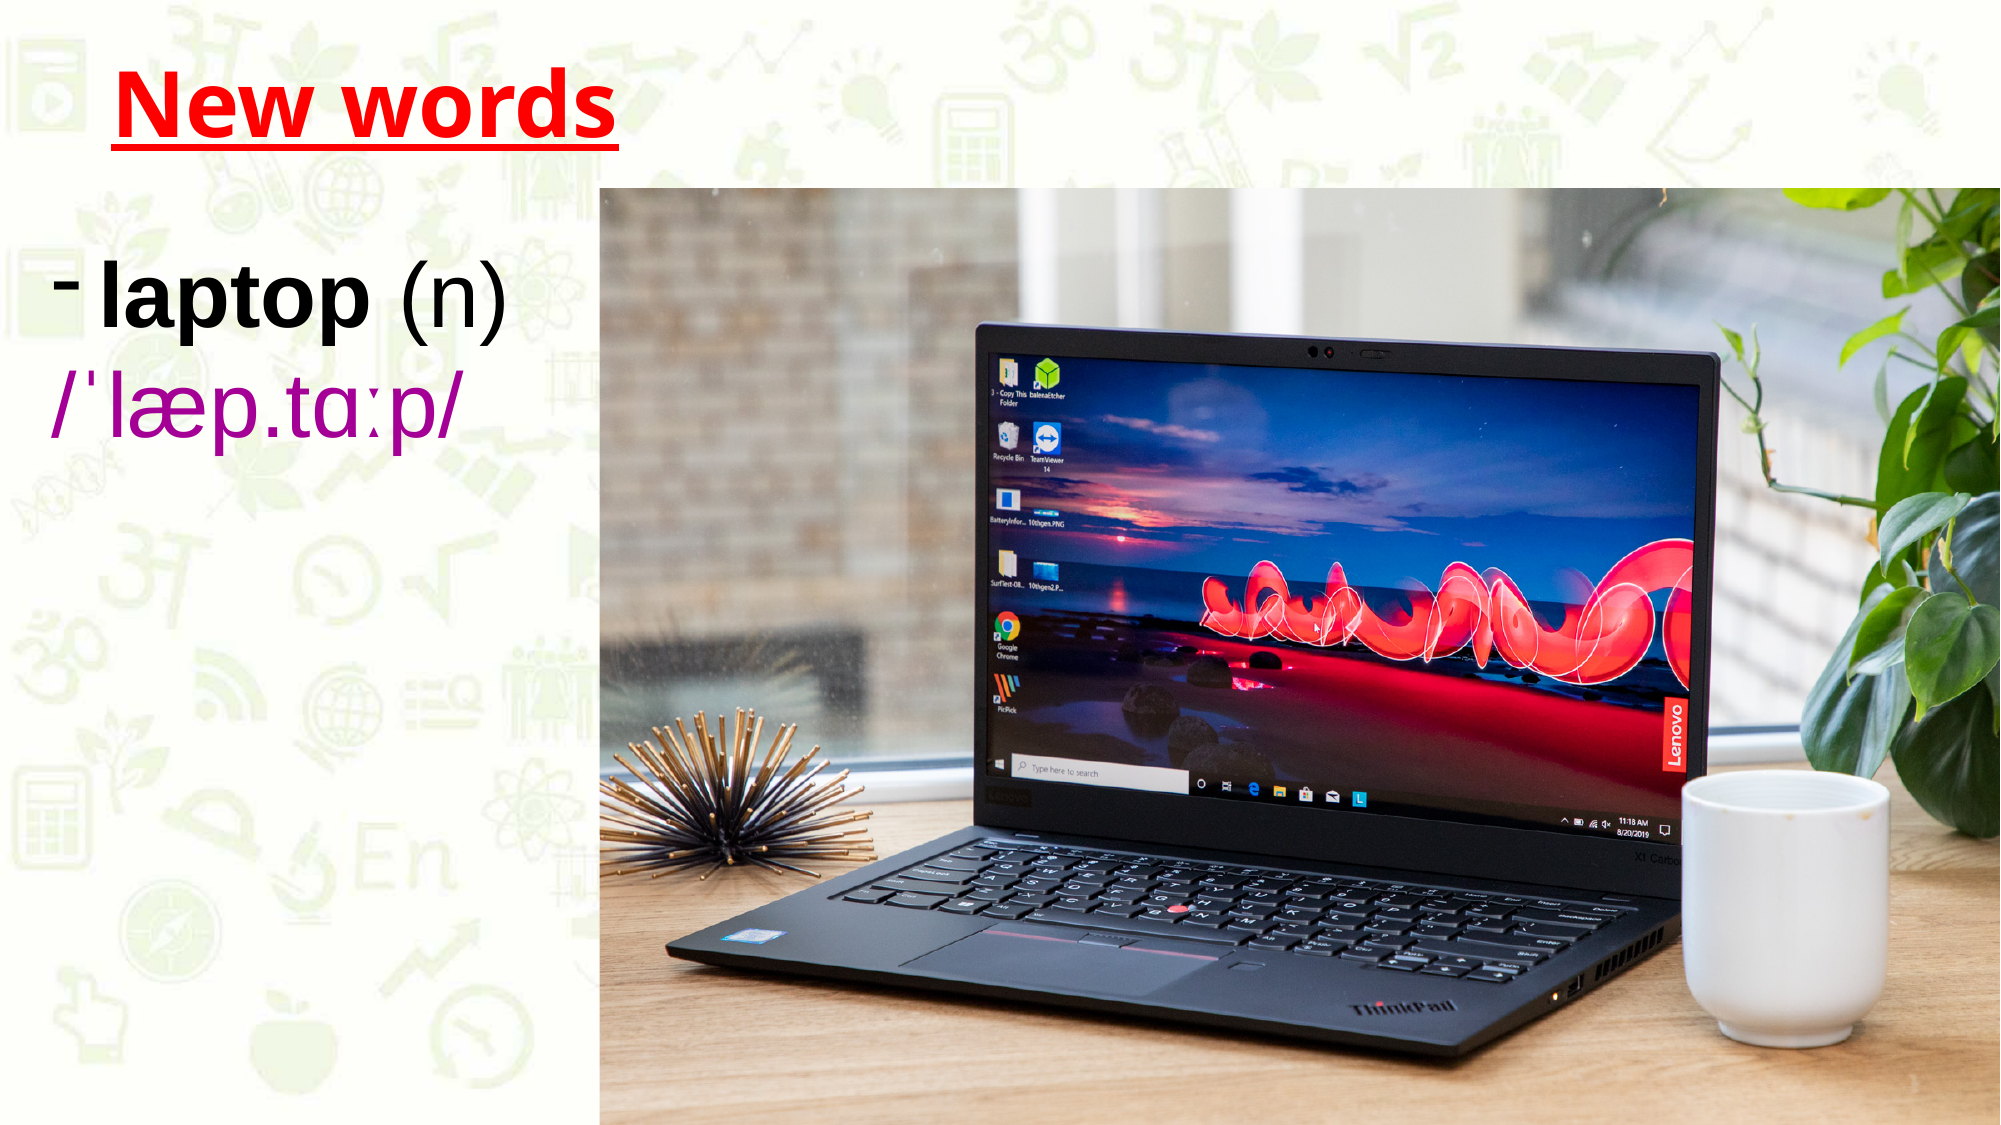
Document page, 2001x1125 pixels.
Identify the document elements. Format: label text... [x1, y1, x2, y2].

picture [0, 0, 2001, 1125]
text_box laptop (n) /ˈlæp.tɑːp/ [36, 228, 599, 464]
text_box New words [96, 38, 746, 164]
